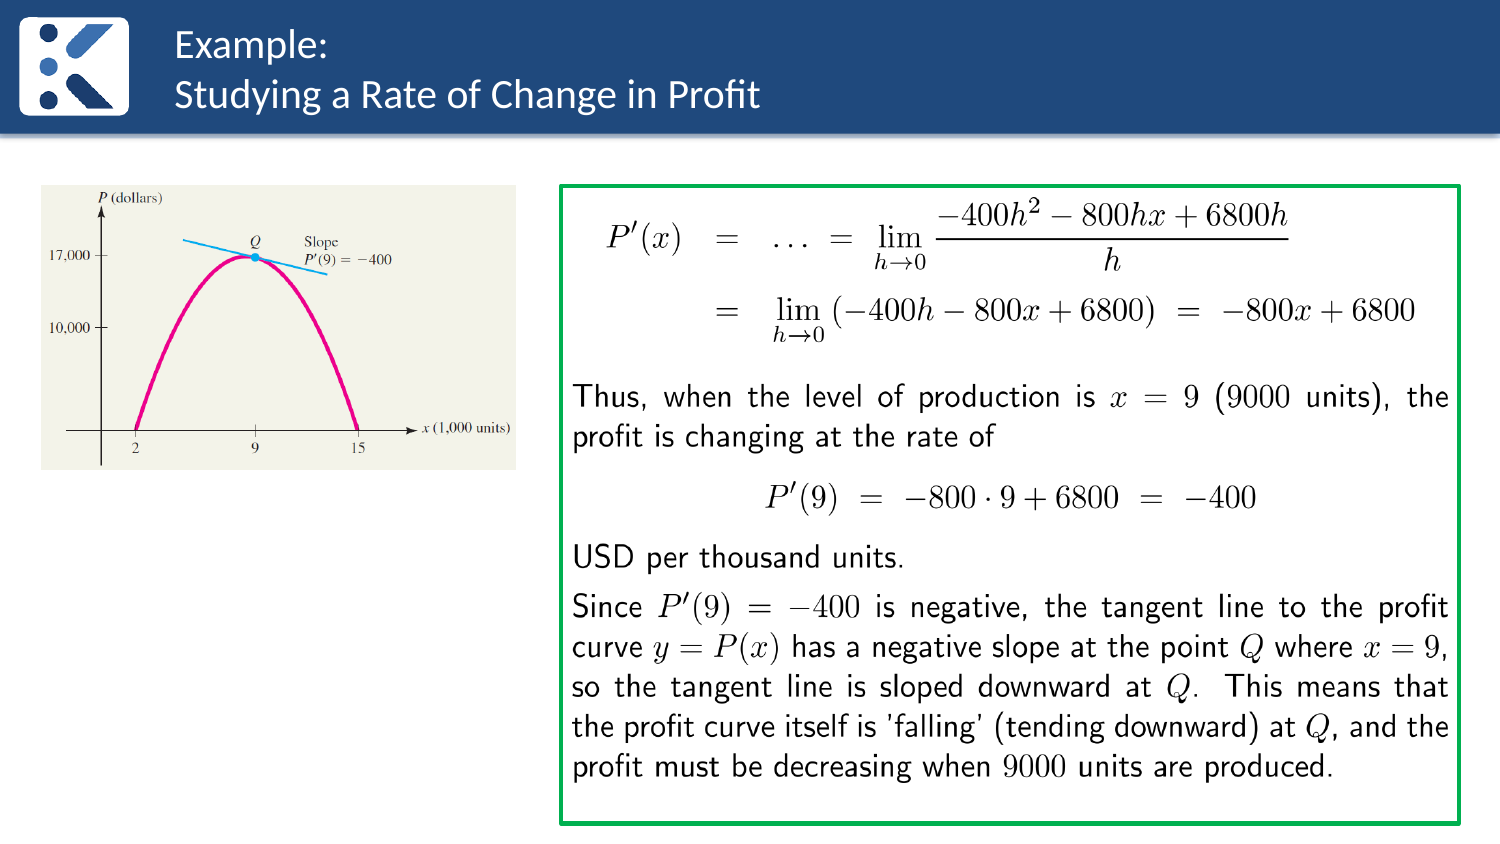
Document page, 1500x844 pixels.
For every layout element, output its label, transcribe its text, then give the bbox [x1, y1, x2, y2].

text_box [559, 184, 1461, 826]
picture [40, 185, 516, 470]
picture [27, 18, 122, 115]
picture [572, 197, 1448, 783]
title Example: Studying a Rate of Change in Profit [159, 8, 1483, 126]
